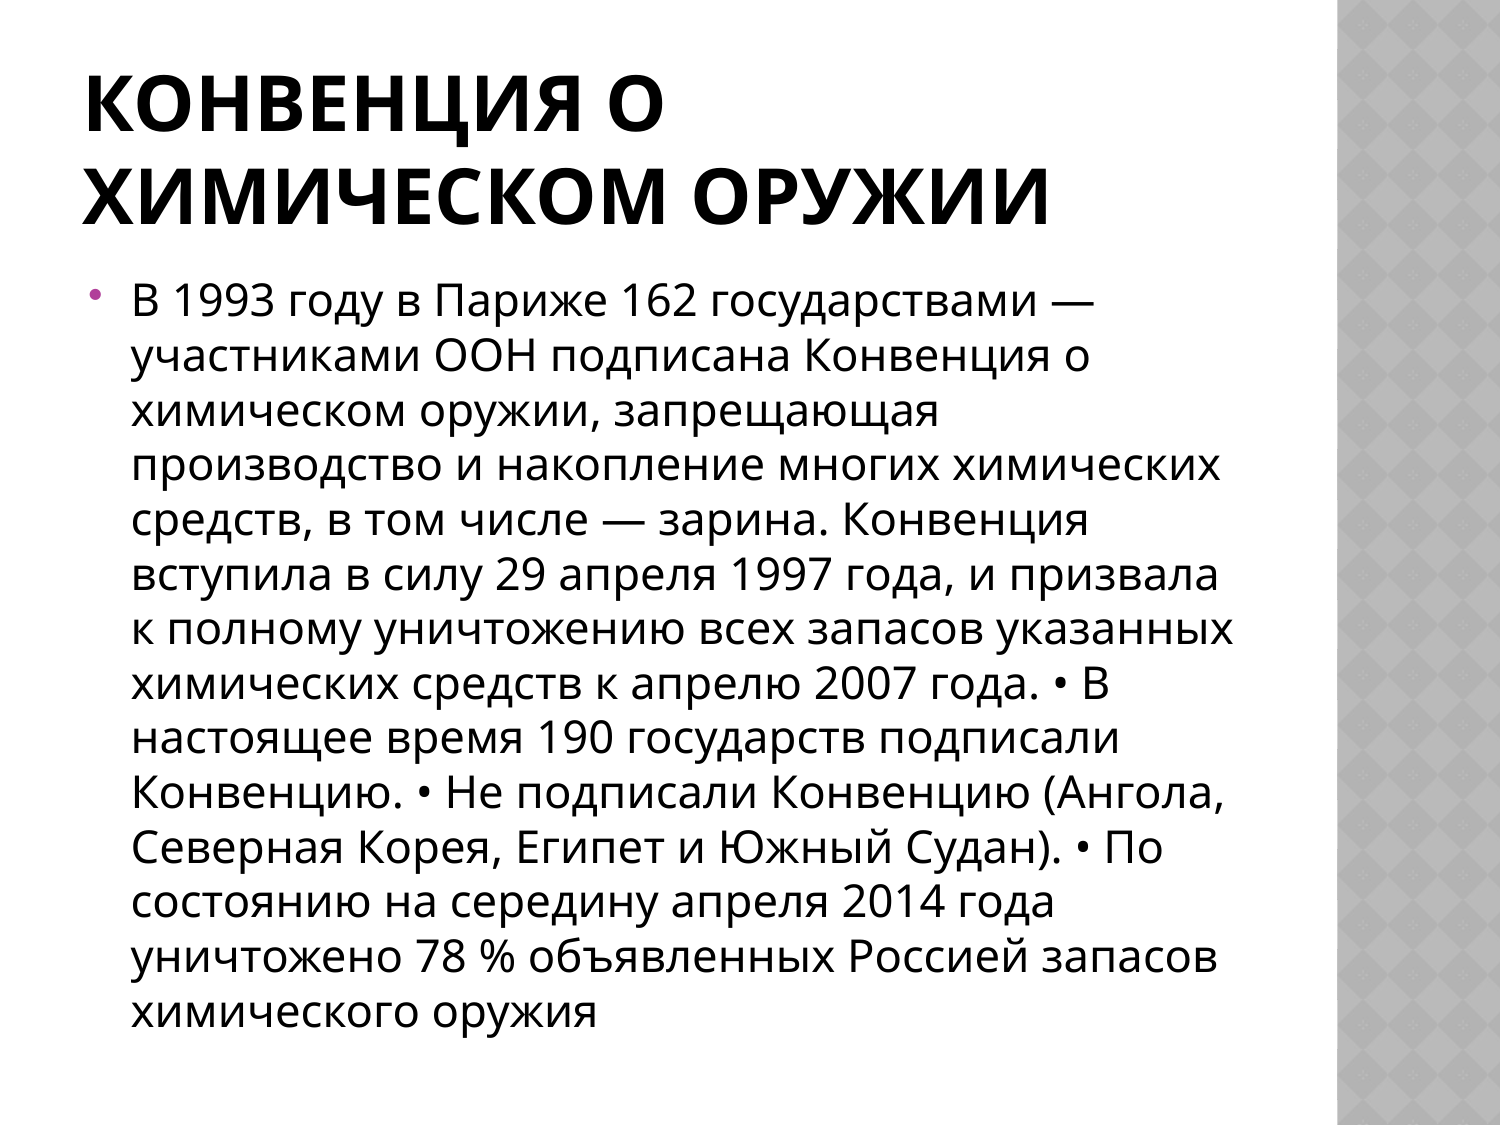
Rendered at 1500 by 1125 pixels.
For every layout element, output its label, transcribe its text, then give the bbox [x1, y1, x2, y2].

title Конвенция о химическом оружии [75, 52, 1263, 240]
list В 1993 году в Париже 162 государствами — участниками ООН подписана Конвенция о химическом оружии, запрещающая производство и накопление многих химических средств, в том числе — зарина. Конвенция вступила в силу 29 апреля 1997 года, и призвала к полному уничтожению всех запасов указанных химических средств к апрелю 2007 года. • В настоящее время 190 государств подписали Конвенцию. • Не подписали Конвенцию (Ангола, Северная Корея, Египет и Южный Судан). • По состоянию на середину апреля 2014 года уничтожено 78 % объявленных Россией запасов химического оружия [75, 264, 1263, 1059]
